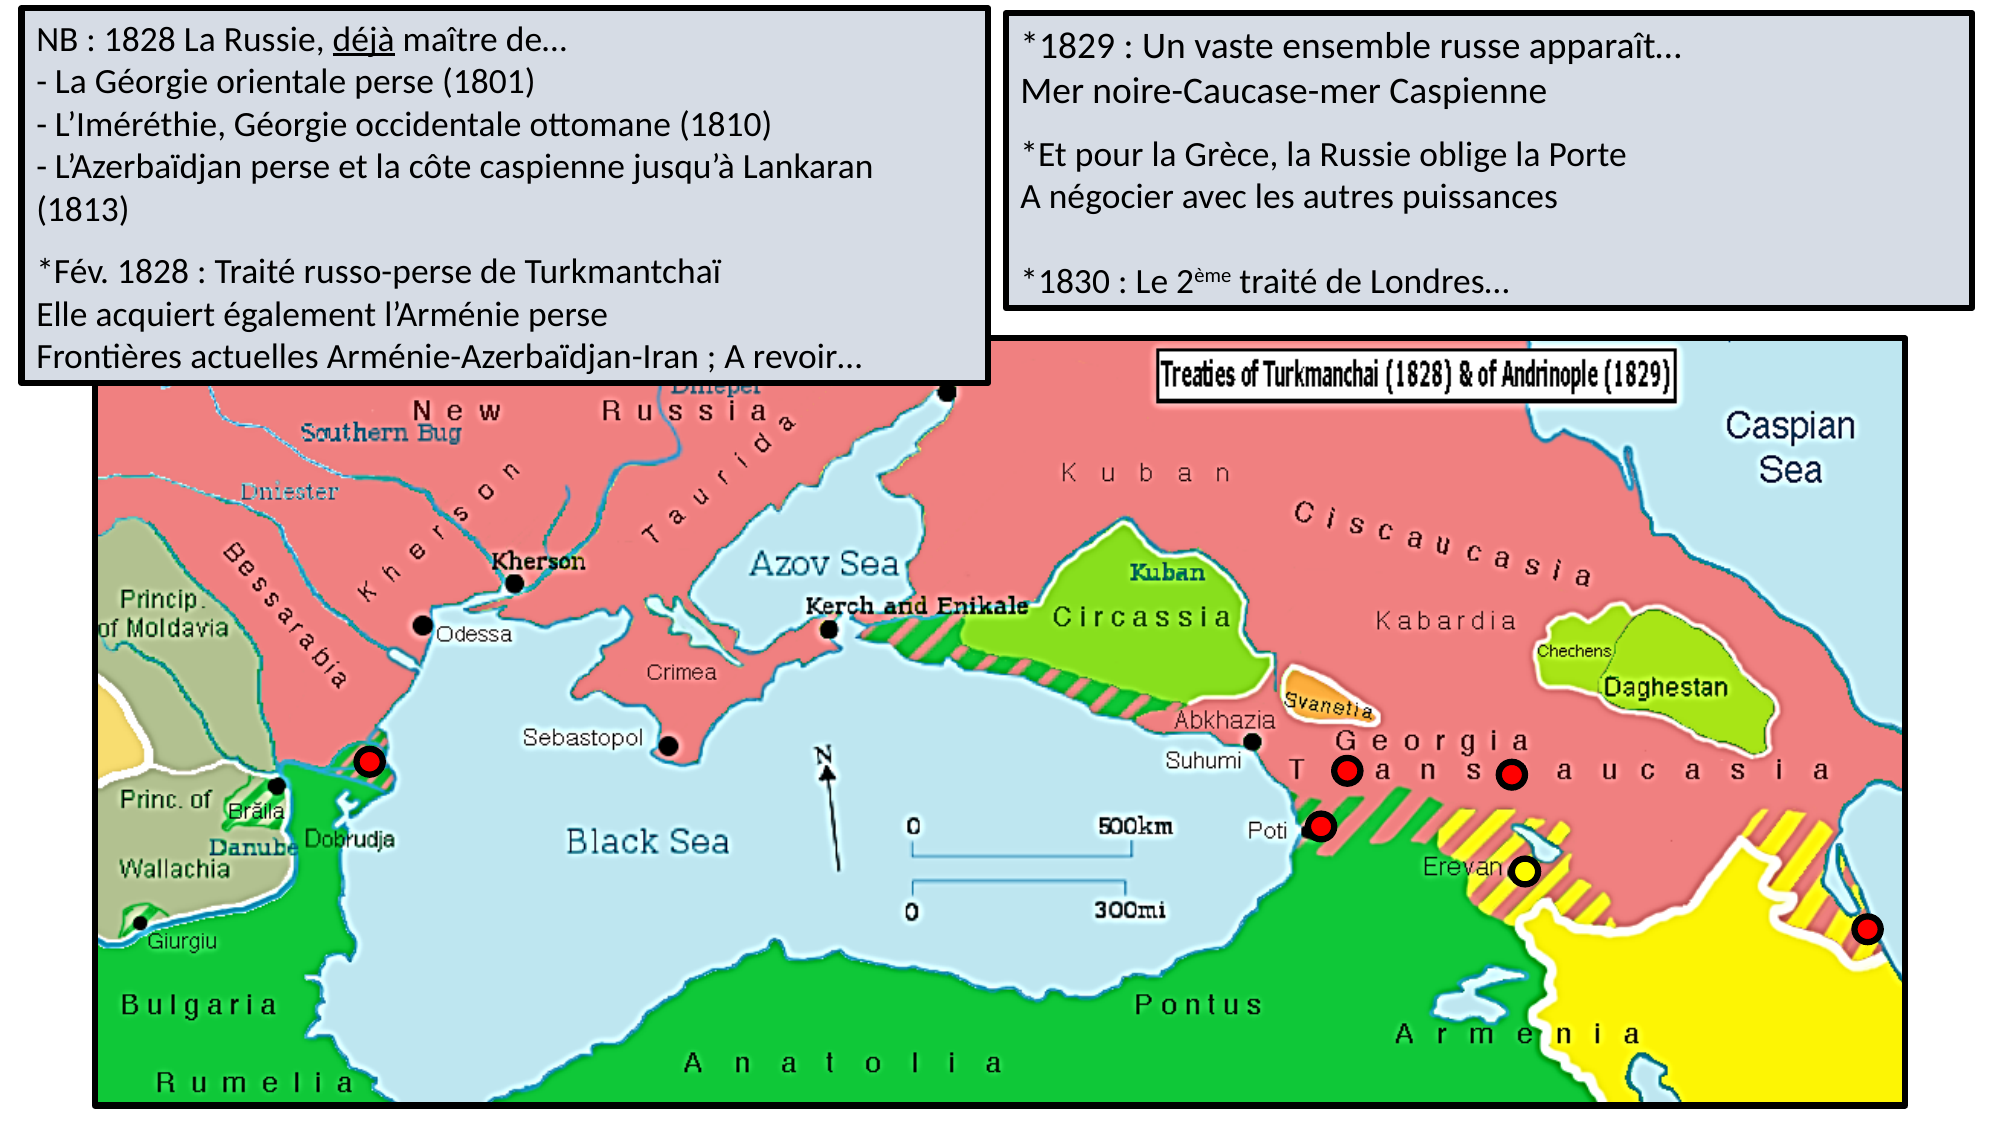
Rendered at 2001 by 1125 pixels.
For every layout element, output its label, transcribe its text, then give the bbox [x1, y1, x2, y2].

text_box *1829 : Un vaste ensemble russe apparaît… Mer noire-Caucase-mer Caspienne *Et pour la Grèce, la Russie oblige la Porte A négocier avec les autres puissances *1830 : Le 2ème traité de Londres… [1005, 13, 1973, 308]
picture [97, 341, 1903, 1103]
text_box NB : 1828 La Russie, déjà maître de… - La Géorgie orientale perse (1801) - L’Iméréthie, Géorgie occidentale ottomane (1810) - L’Azerbaïdjan perse et la côte caspienne jusqu’à Lankaran (1813) *Fév. 1828 : Traité russo-perse de Turkmantchaï Elle acquiert également l’Arménie perse Frontières actuelles Arménie-Azerbaïdjan-Iran ; A revoir… [21, 8, 988, 383]
